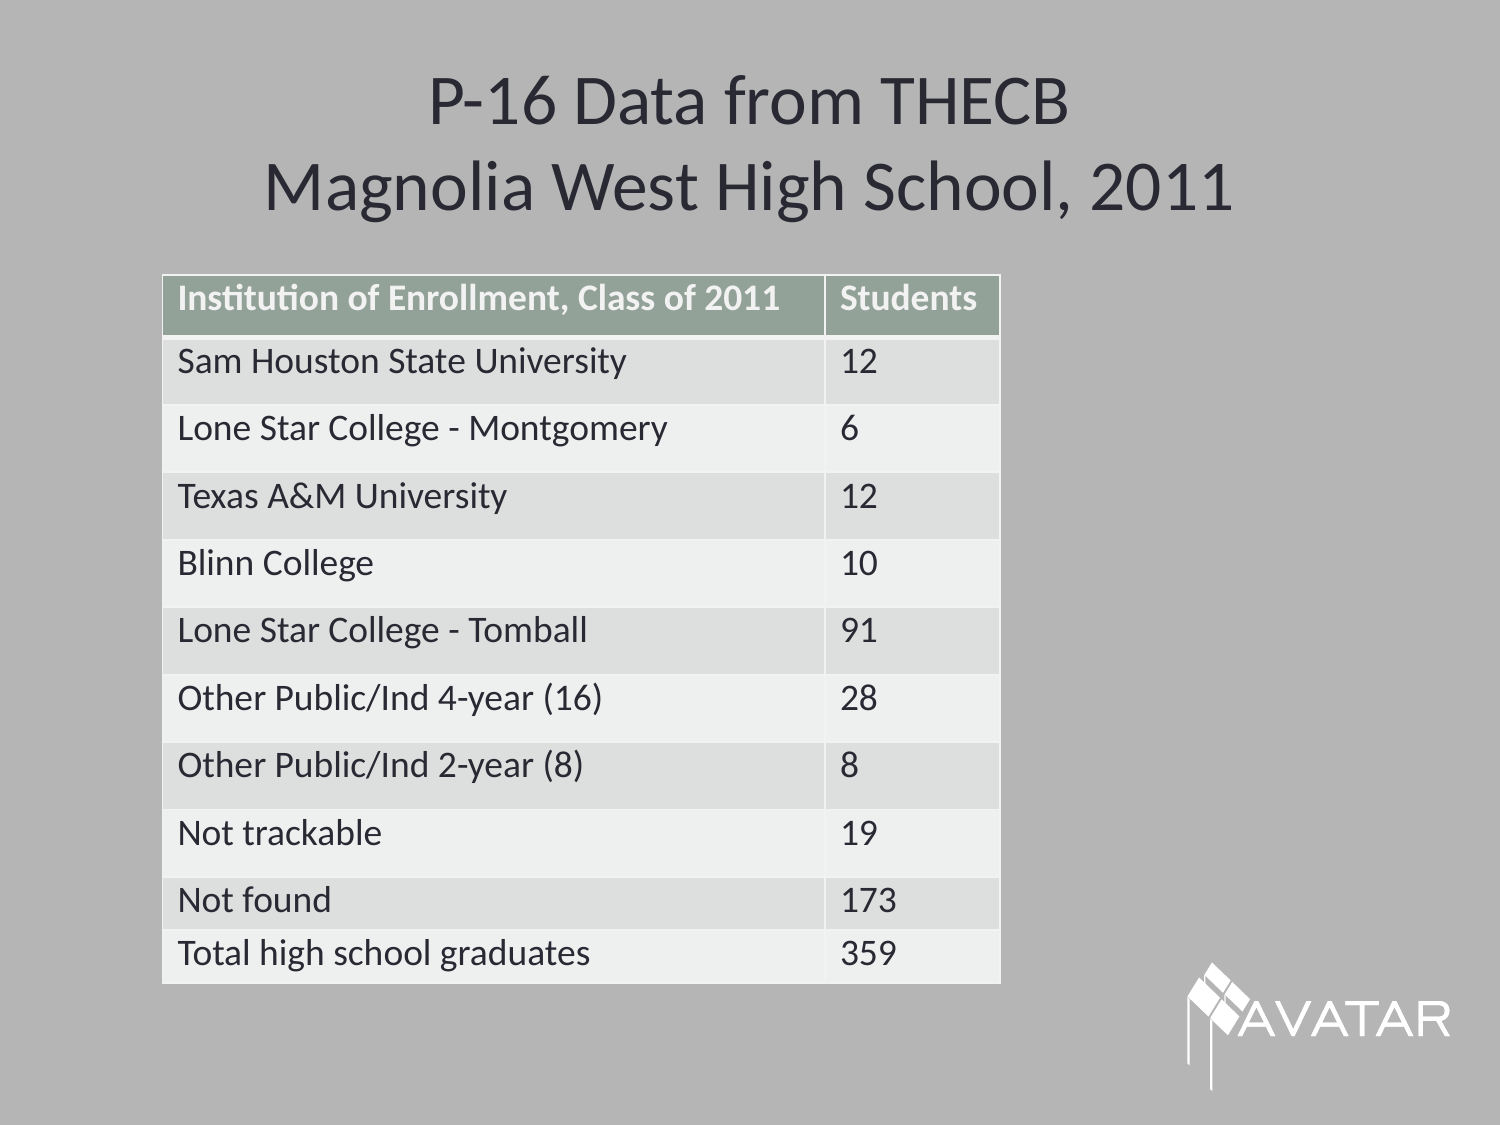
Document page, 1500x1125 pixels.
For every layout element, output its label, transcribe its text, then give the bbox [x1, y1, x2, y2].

table_cell Not trackable [163, 810, 824, 876]
table_cell 359 [826, 931, 999, 982]
table_cell Total high school graduates [163, 931, 824, 982]
table_cell 173 [826, 878, 999, 929]
table_cell 10 [826, 541, 999, 606]
table_cell 28 [826, 676, 999, 741]
table_cell 6 [826, 406, 999, 471]
table_cell Lone Star College - Tomball [163, 608, 824, 674]
table_cell 19 [826, 810, 999, 876]
table_cell 12 [826, 473, 999, 539]
table_cell Not found [163, 878, 824, 929]
table_cell 91 [826, 608, 999, 674]
table_cell Blinn College [163, 541, 824, 606]
table_cell Other Public/Ind 4-year (16) [163, 676, 824, 741]
table_cell Sam Houston State University [163, 340, 824, 404]
table_cell Other Public/Ind 2-year (8) [163, 743, 824, 809]
table_header Institution of Enrollment, Class of 2011 [163, 276, 824, 335]
table_header Students [826, 276, 999, 335]
table_cell Lone Star College - Montgomery [163, 406, 824, 471]
table_cell Texas A&M University [163, 473, 824, 539]
table_cell 12 [826, 340, 999, 404]
title P-16 Data from THECB Magnolia West High School, 2011 [75, 45, 1425, 233]
table_cell 8 [826, 743, 999, 809]
